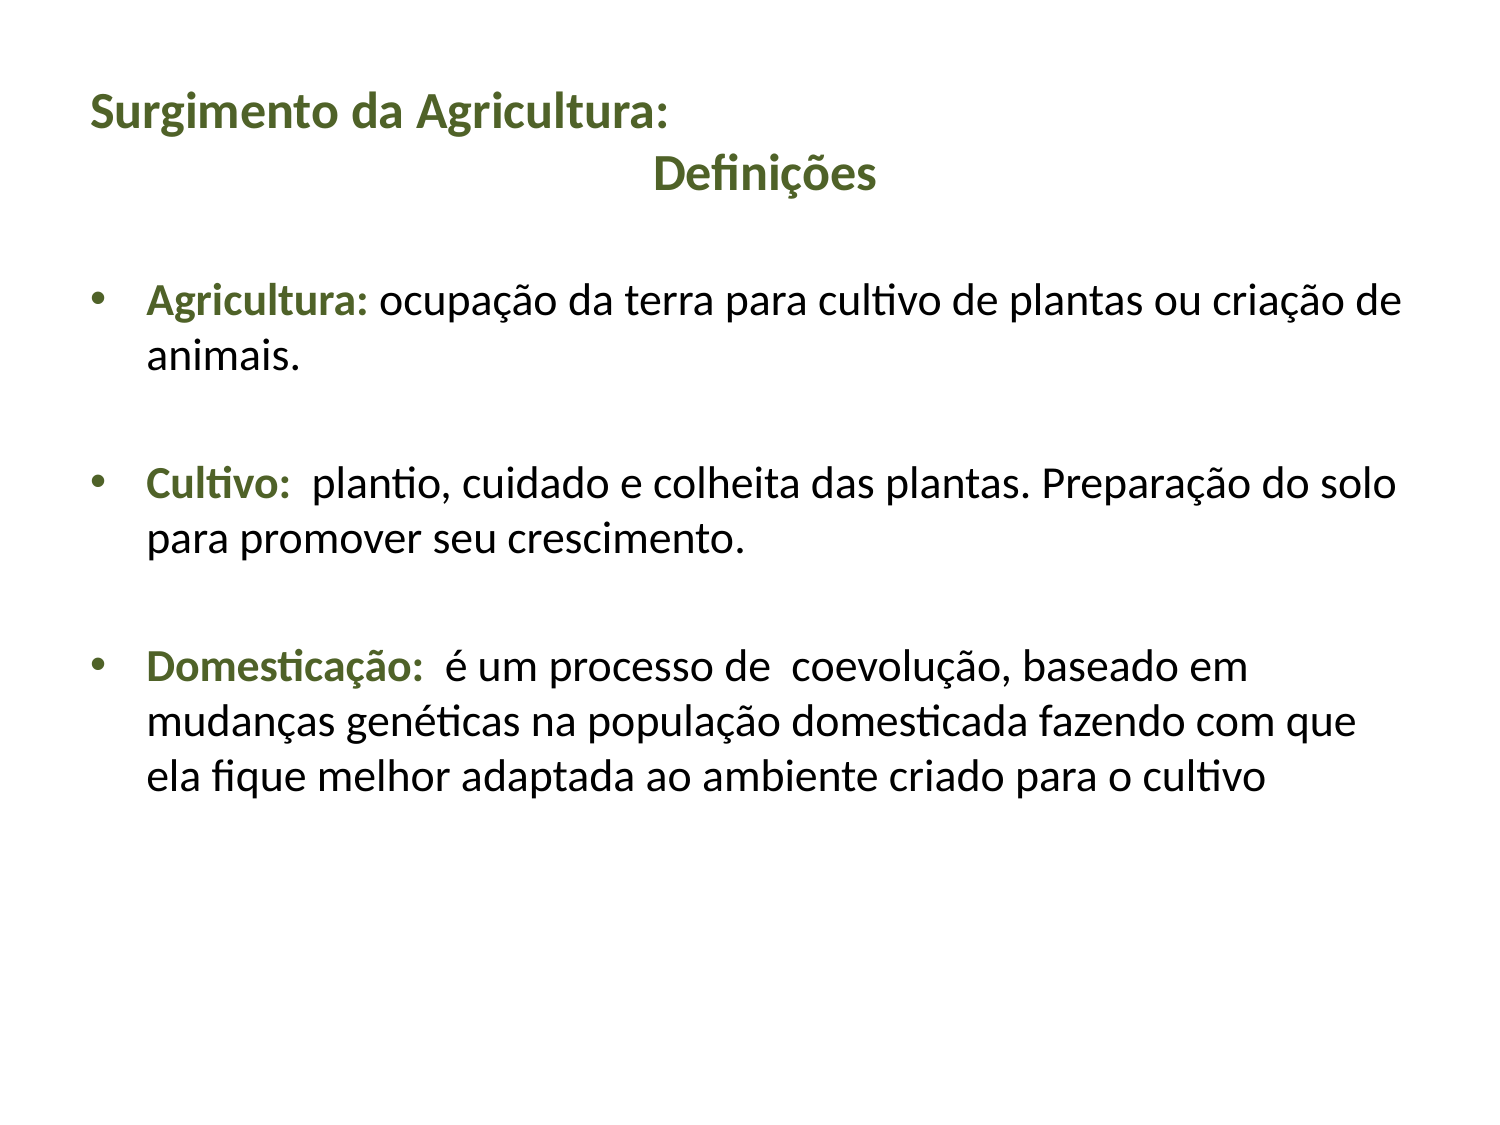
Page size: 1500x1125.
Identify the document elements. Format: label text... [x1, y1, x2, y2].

list Agricultura: ocupação da terra para cultivo de plantas ou criação de animais. Cultivo: plantio, cuidado e colheita das plantas. Preparação do solo para promover seu crescimento. Domesticação: é um processo de coevolução, baseado em mudanças genéticas na população domesticada fazendo com que ela fique melhor adaptada ao ambiente criado para o cultivo [75, 262, 1425, 1005]
title Surgimento da Agricultura: Definições [75, 45, 1425, 233]
